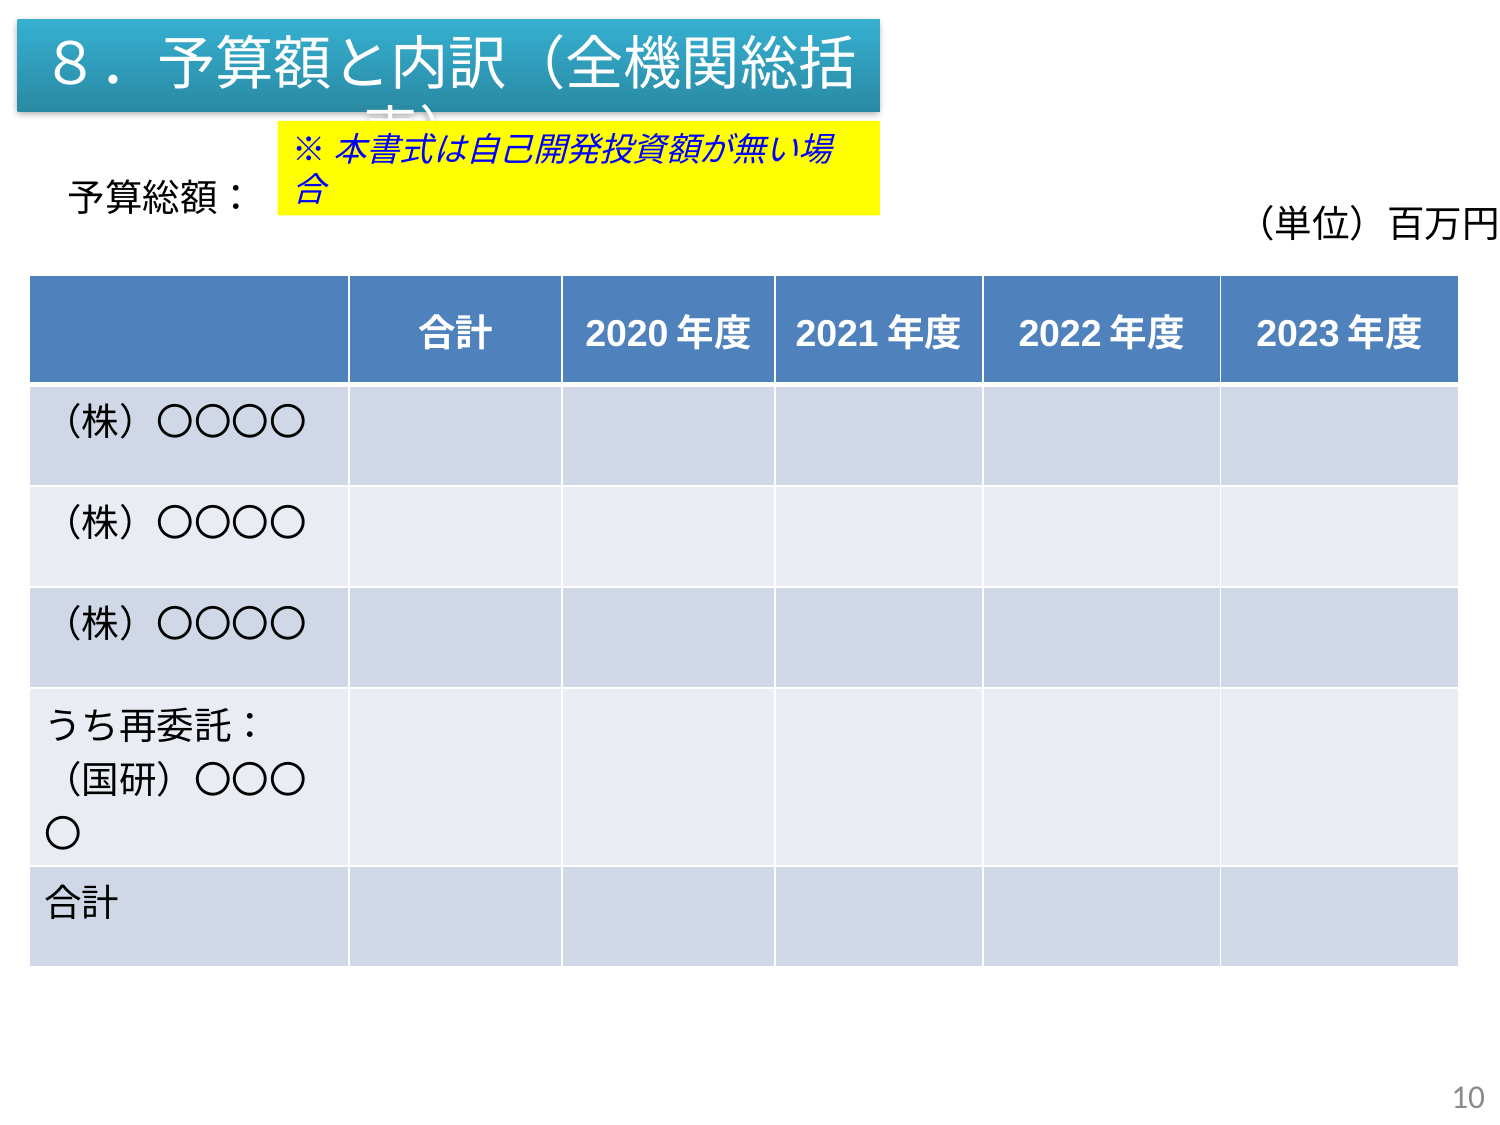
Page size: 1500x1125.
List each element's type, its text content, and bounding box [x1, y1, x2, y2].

table_cell [1221, 487, 1458, 586]
table_header 2023年度 [1221, 276, 1458, 382]
table_cell [776, 588, 982, 687]
table_cell [563, 387, 774, 485]
table_cell [984, 689, 1220, 865]
table_cell [1221, 588, 1458, 687]
table_cell うち再委託： （国研）〇〇〇〇 [30, 689, 348, 865]
table_cell [350, 487, 561, 586]
table_cell [984, 588, 1220, 687]
table_cell [1221, 689, 1458, 865]
text_box ８．予算額と内訳（全機関総括表） [17, 19, 880, 112]
table_cell [563, 487, 774, 586]
text_box ※本書式は自己開発投資額が無い場合 [277, 120, 880, 216]
table_cell [776, 387, 982, 485]
table_cell [776, 487, 982, 586]
table_cell [776, 867, 982, 966]
table_cell 合計 [30, 867, 348, 966]
table_header [30, 276, 348, 382]
table_cell （株）〇〇〇〇 [30, 387, 348, 485]
text_box （単位）百万円 [1222, 192, 1500, 253]
table_cell （株）〇〇〇〇 [30, 487, 348, 586]
table_cell [350, 387, 561, 485]
table_cell （株）〇〇〇〇 [30, 588, 348, 687]
table_cell [1221, 867, 1458, 966]
table_cell [350, 689, 561, 865]
table_cell [1221, 387, 1458, 485]
table_cell [563, 689, 774, 865]
table_cell [350, 867, 561, 966]
table_header 2021年度 [776, 276, 982, 382]
table_header 2022年度 [984, 276, 1220, 382]
text_box 予算総額： 〇〇〇百万円 [53, 166, 550, 226]
table_cell [563, 867, 774, 966]
slide_number 10 [1149, 1064, 1500, 1125]
table_cell [984, 387, 1220, 485]
table_cell [984, 867, 1220, 966]
table_header 2020年度 [563, 276, 774, 382]
table_header 合計 [350, 276, 561, 382]
table_cell [563, 588, 774, 687]
table_cell [776, 689, 982, 865]
table_cell [350, 588, 561, 687]
table_cell [984, 487, 1220, 586]
